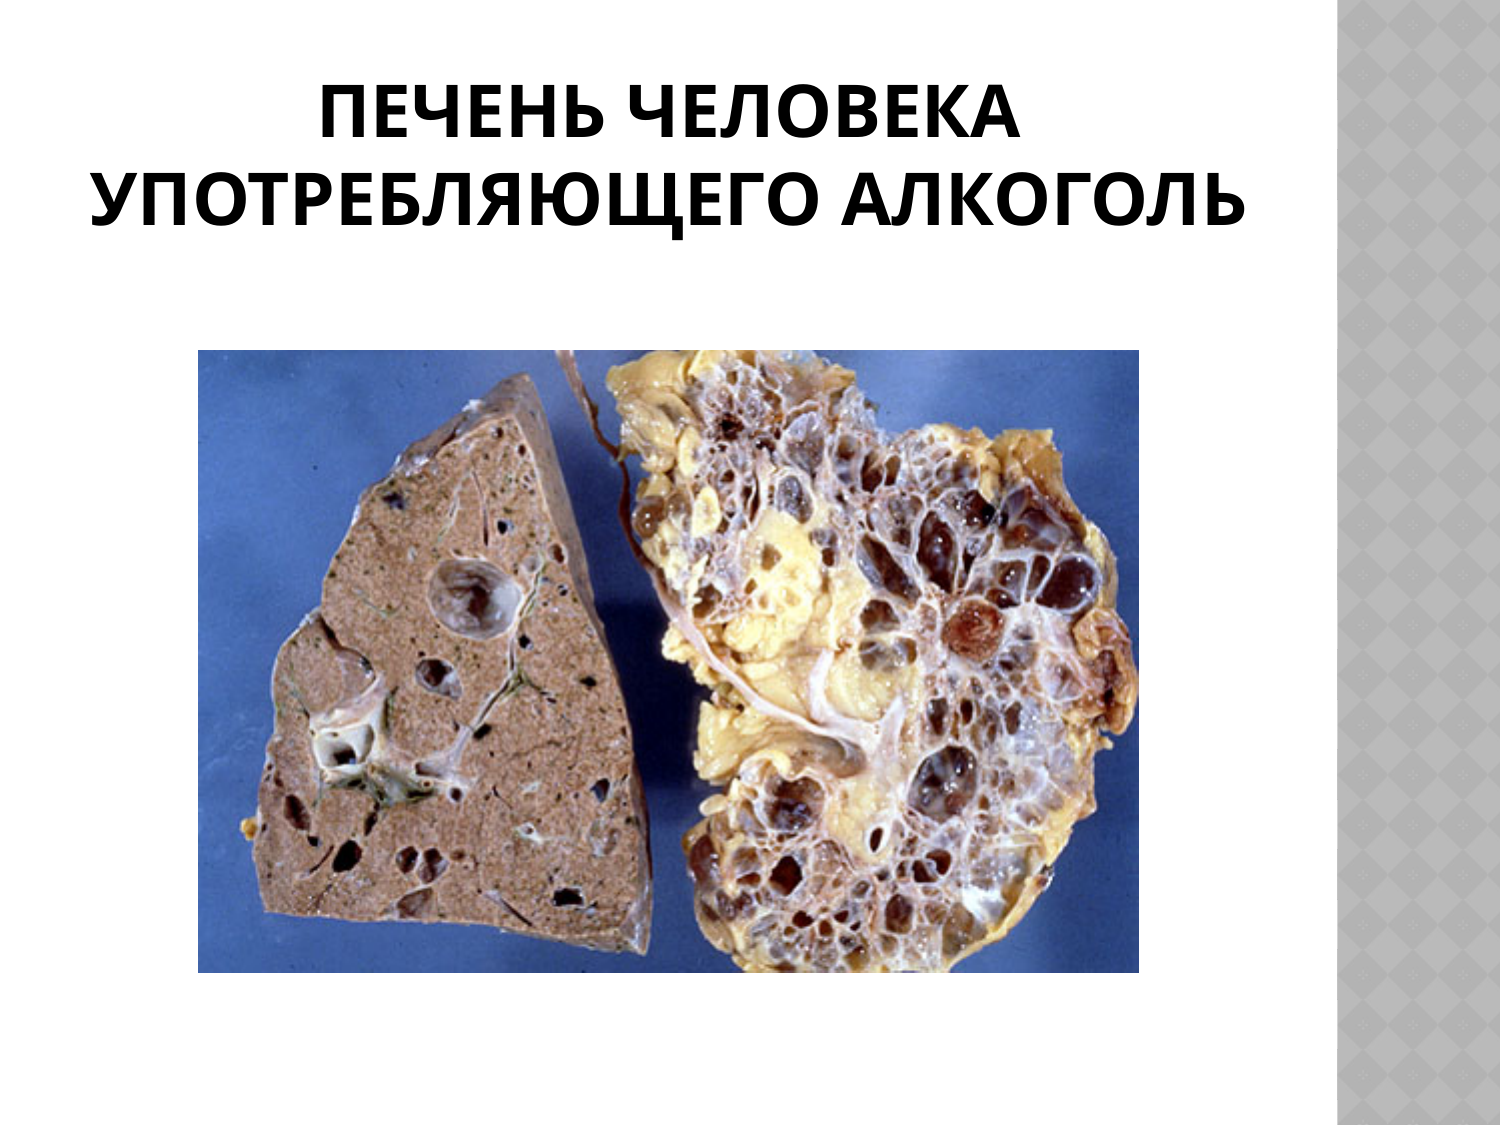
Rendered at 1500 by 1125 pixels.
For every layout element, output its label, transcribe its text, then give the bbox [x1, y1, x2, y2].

title печень человека употребляющего алкоголь [75, 52, 1263, 240]
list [198, 350, 1140, 974]
